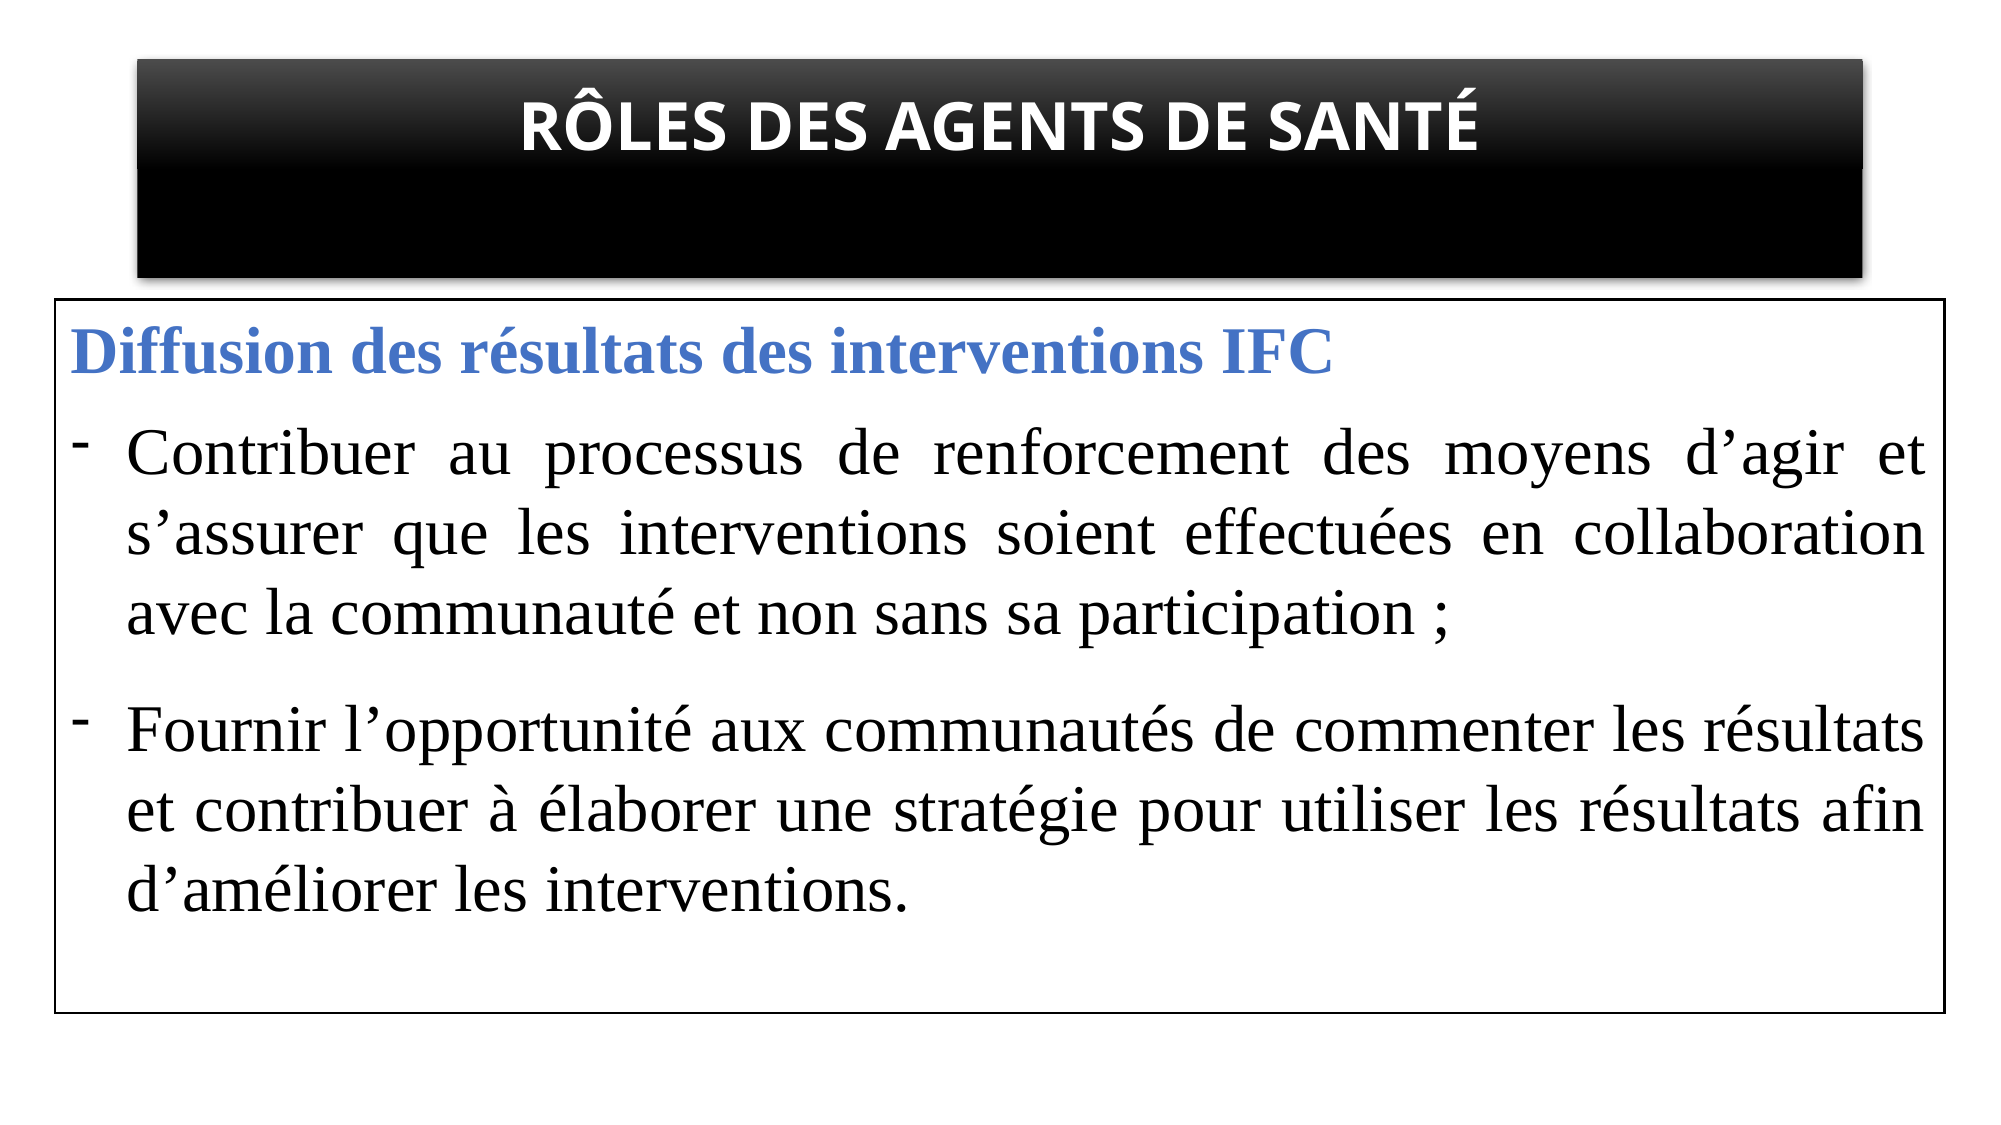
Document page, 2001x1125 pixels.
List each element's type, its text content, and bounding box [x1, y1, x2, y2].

title RÔLES DES AGENTS DE SANTÉ [137, 59, 1863, 278]
list Diffusion des résultats des interventions IFC Contribuer au processus de renforcement des moyens d’agir et s’assurer que les interventions soient effectuées en collaboration avec la communauté et non sans sa participation ; Fournir l’opportunité aux communautés de commenter les résultats et contribuer à élaborer une stratégie pour utiliser les résultats afin d’améliorer les interventions. [54, 298, 1946, 1014]
